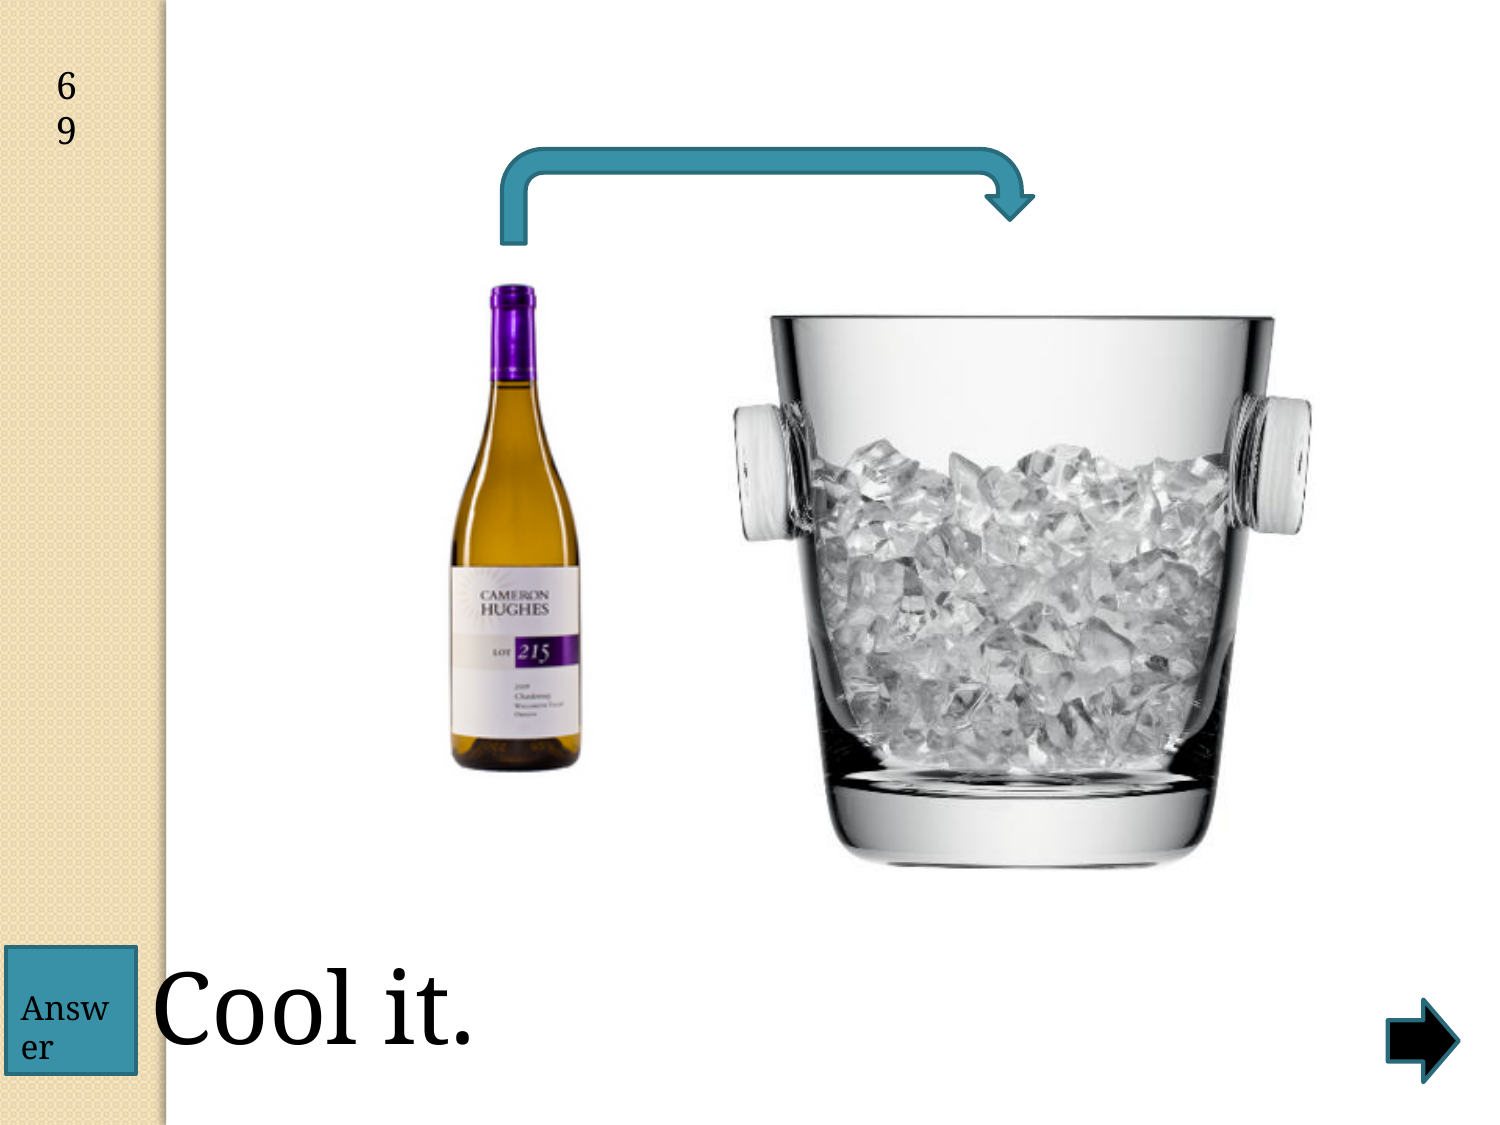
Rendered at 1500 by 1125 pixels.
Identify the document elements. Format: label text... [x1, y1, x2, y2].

picture [726, 283, 1318, 875]
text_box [5, 946, 136, 1075]
text_box [499, 146, 1036, 246]
text_box Cool it. [135, 937, 1500, 1073]
text_box [1385, 997, 1461, 1085]
picture [407, 278, 625, 780]
text_box 69 [41, 54, 113, 160]
